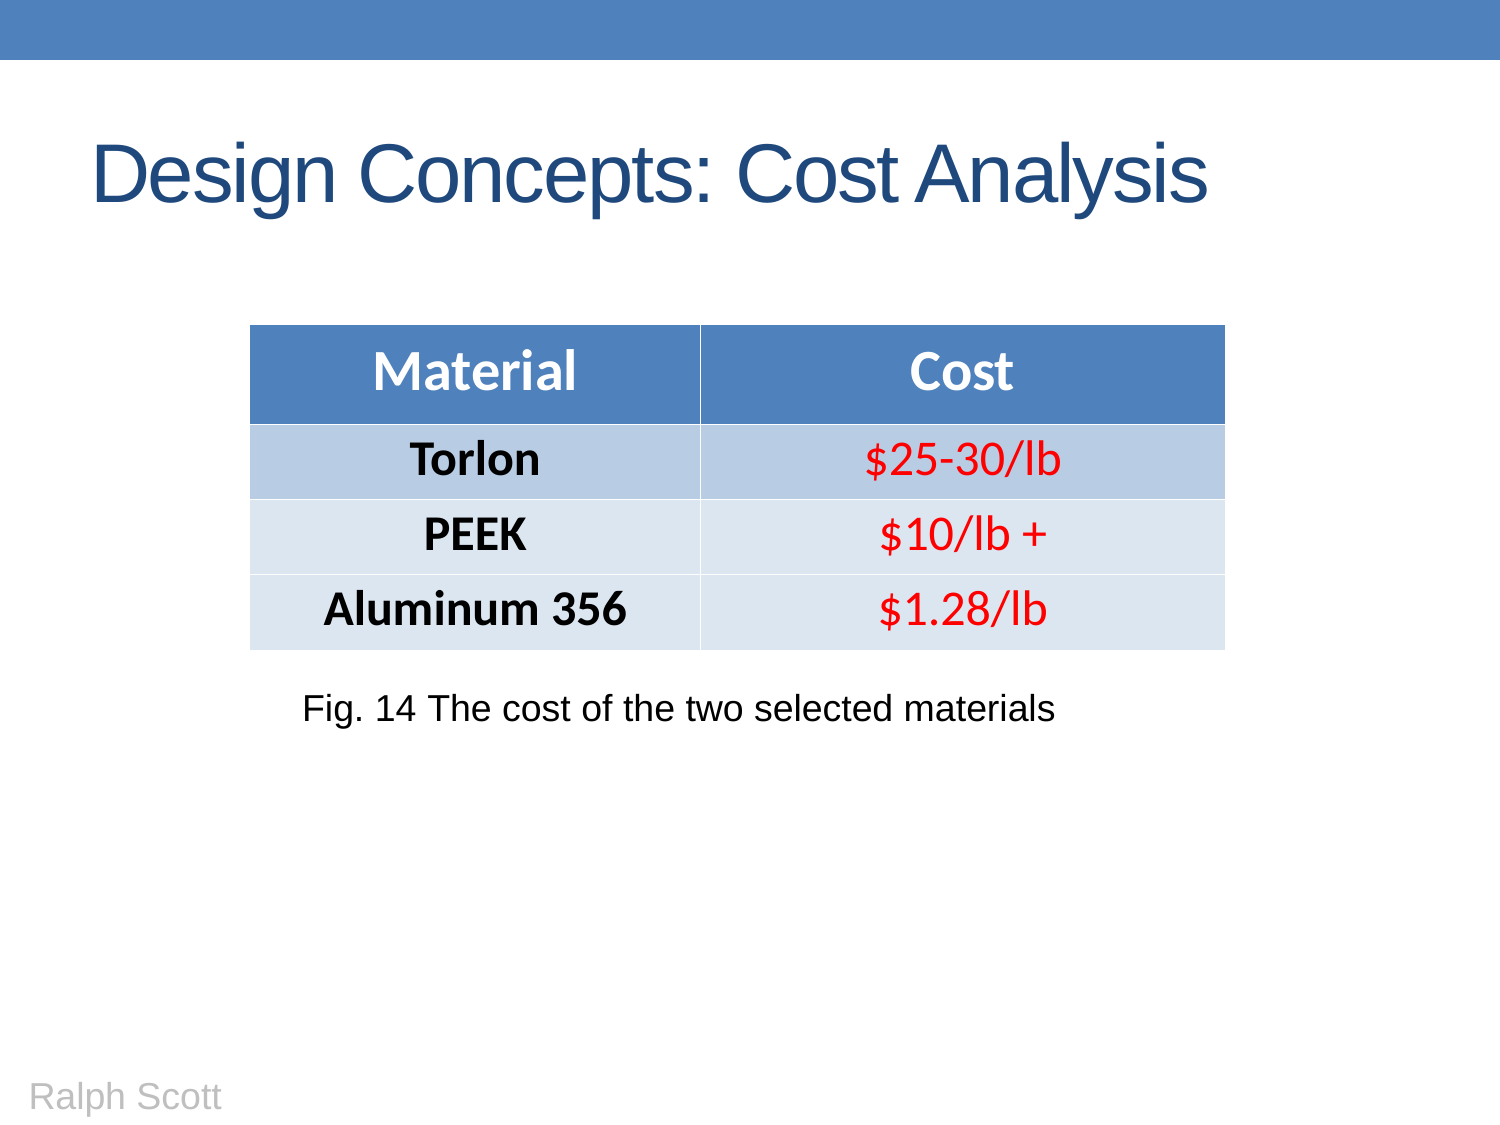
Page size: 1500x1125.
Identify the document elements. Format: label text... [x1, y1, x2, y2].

title Design Concepts: Cost Analysis [75, 87, 1425, 250]
table_cell $10/lb + [701, 500, 1225, 574]
table_header Cost [701, 325, 1225, 424]
text_box Fig. 14 The cost of the two selected materials [287, 676, 1200, 737]
table_cell $25-30/lb [701, 425, 1225, 499]
table_cell $1.28/lb [701, 575, 1225, 650]
table_cell PEEK [250, 500, 700, 574]
table_cell Aluminum 356 [250, 575, 700, 650]
table_header Material [250, 325, 700, 424]
text_box Ralph Scott [13, 1064, 238, 1125]
table_cell Torlon [250, 425, 700, 499]
